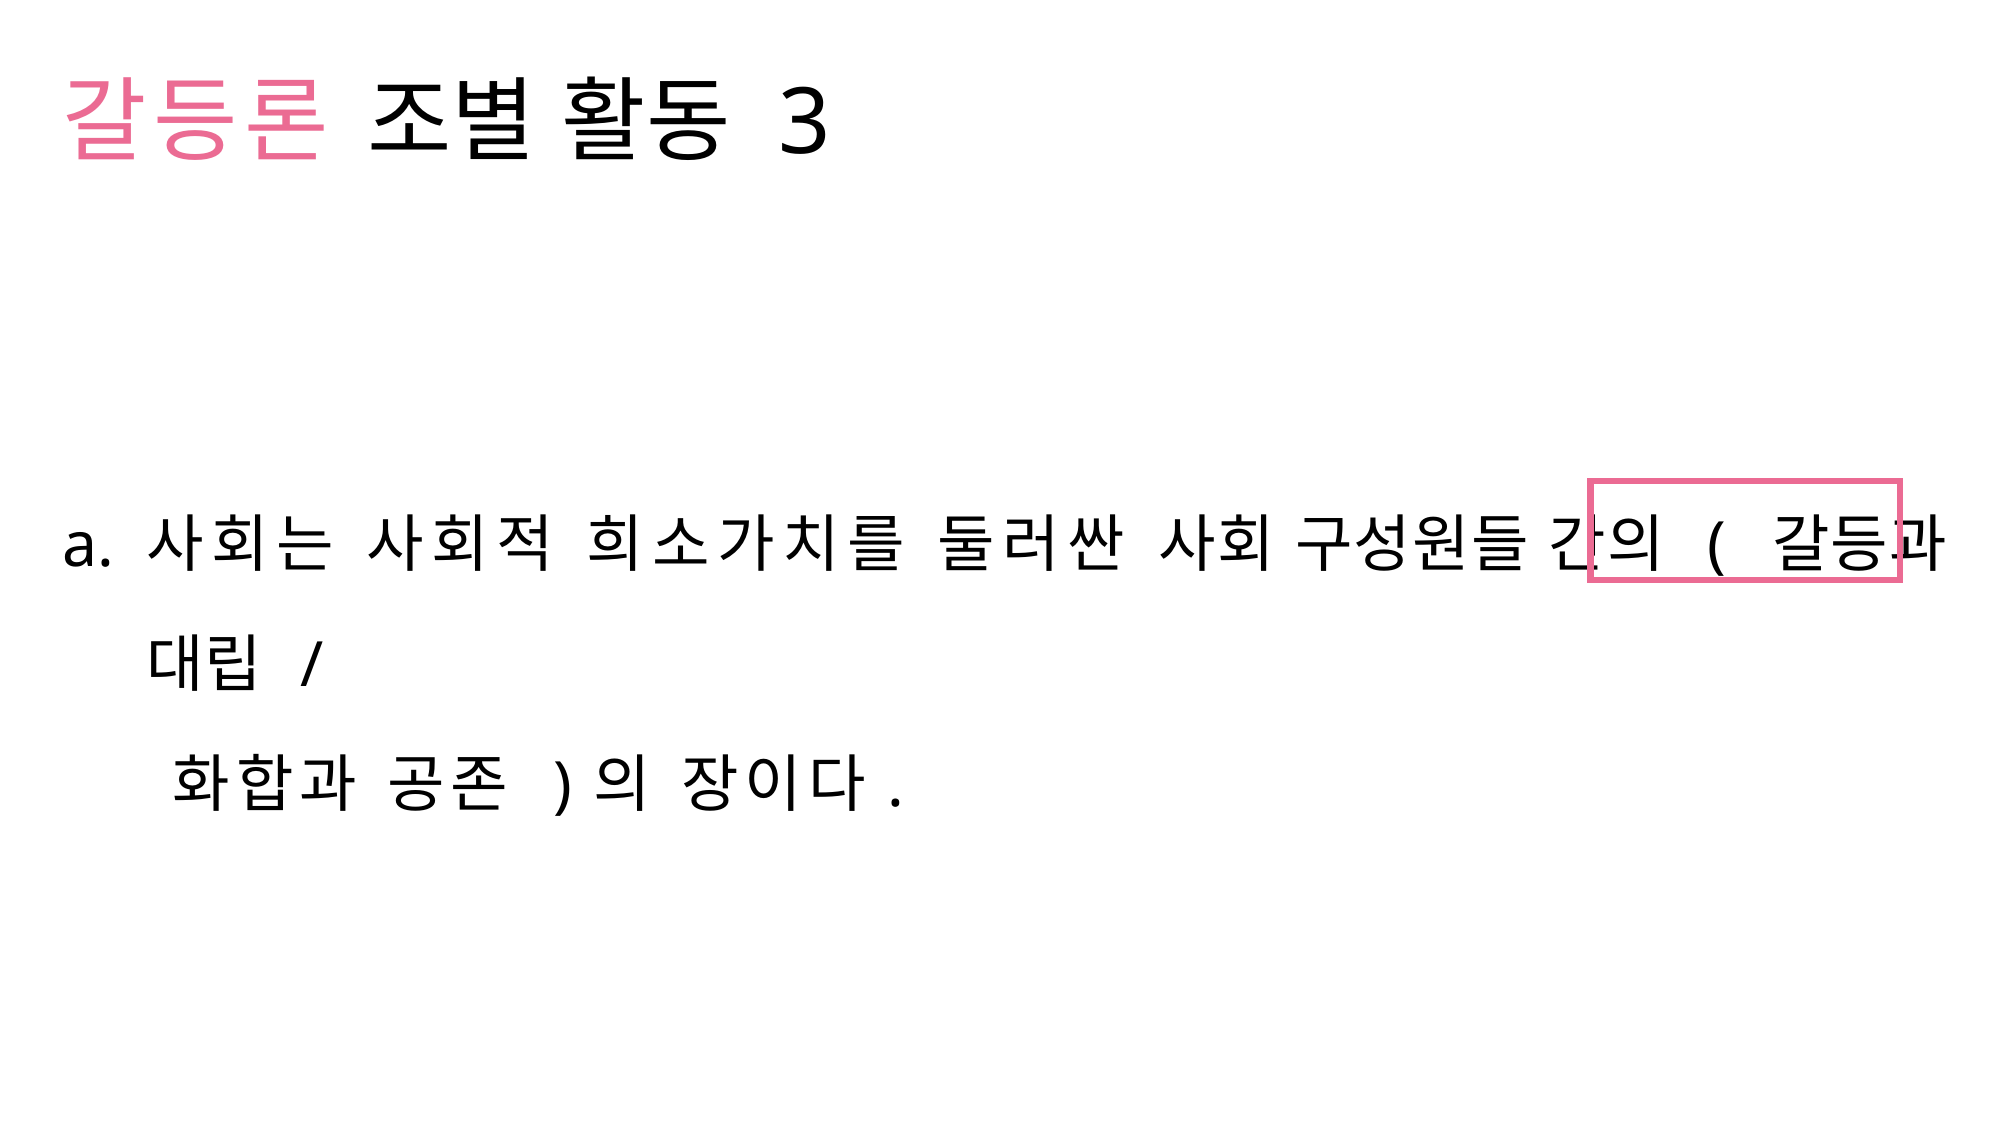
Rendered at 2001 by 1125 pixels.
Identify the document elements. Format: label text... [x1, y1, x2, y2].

text_box [1589, 480, 1901, 581]
title 갈등론 조별 활동 3 [47, 38, 1773, 211]
text_box 사회는 사회적 희소가치를 둘러싼 사회 구성원들 간의 ( 갈등과 대립 / 화합과 공존 )의 장이다. [47, 451, 1962, 827]
